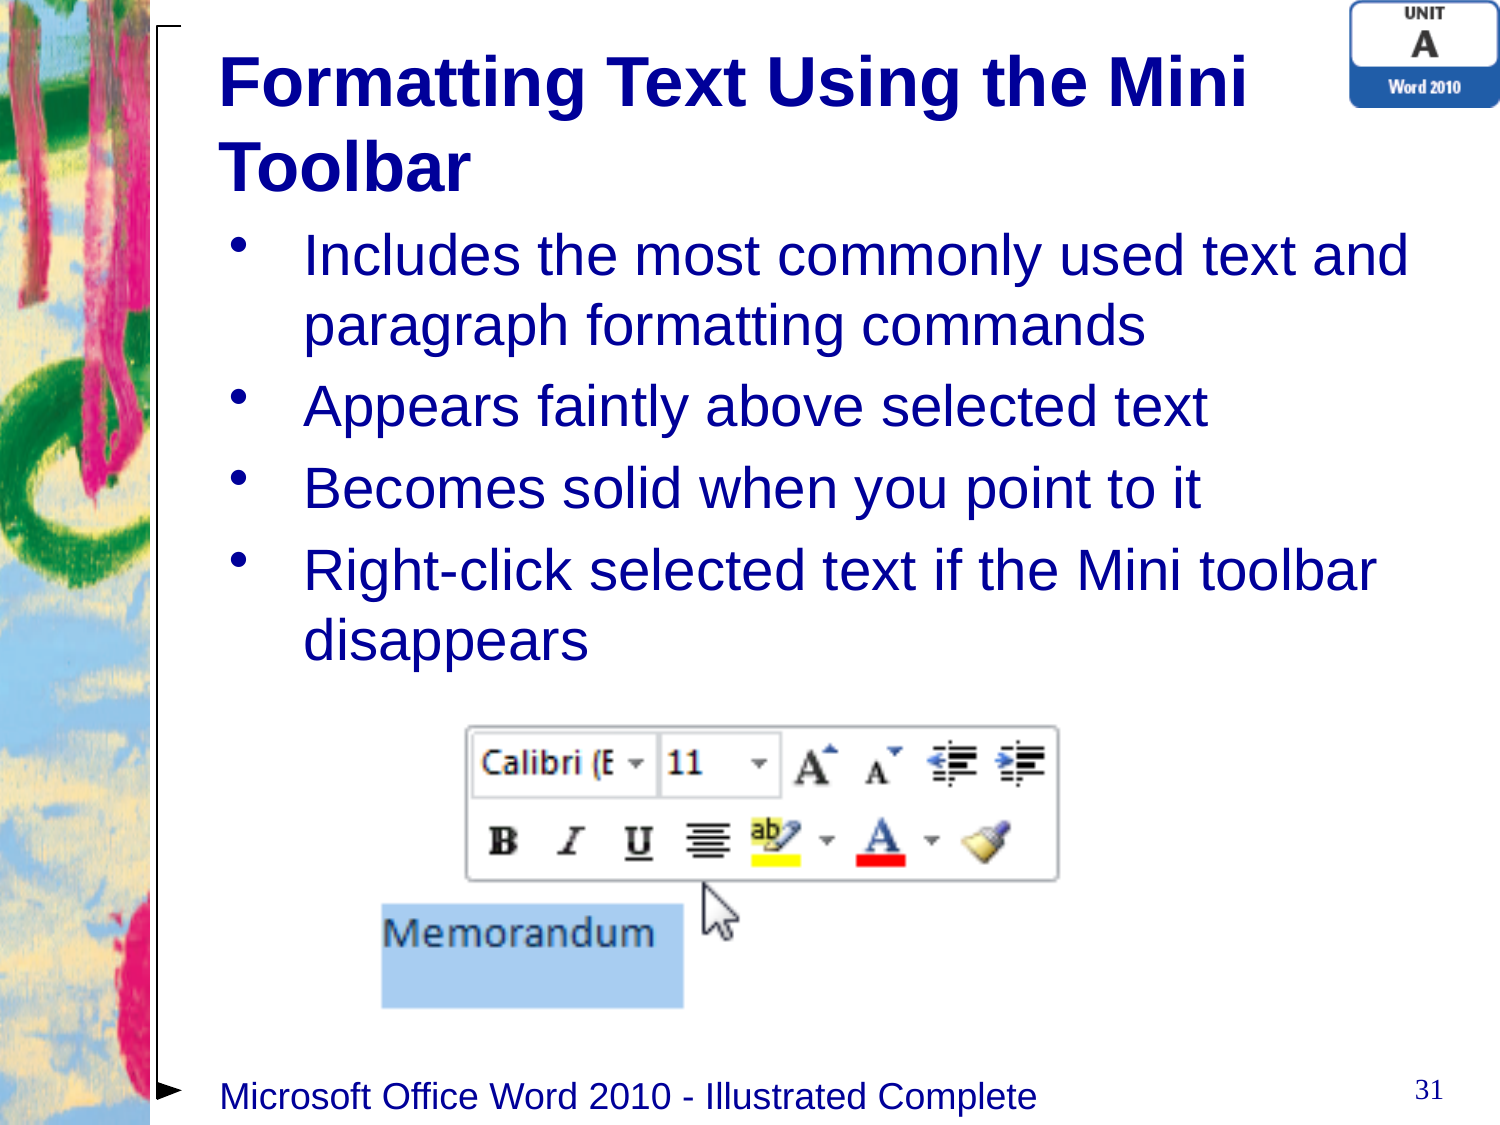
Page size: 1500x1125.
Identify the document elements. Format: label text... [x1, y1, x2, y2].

picture [0, 0, 150, 1125]
picture [324, 699, 1101, 1040]
list Includes the most commonly used text and paragraph formatting commands Appears faintly above selected text Becomes solid when you point to it Right-click selected text if the Mini toolbar disappears [213, 209, 1428, 663]
title Formatting Text Using the Mini Toolbar [202, 57, 1342, 184]
slide_number 31 [1356, 1062, 1460, 1105]
picture [1348, 0, 1500, 108]
text_box Microsoft Office Word 2010 - Illustrated Complete [204, 1064, 1054, 1125]
